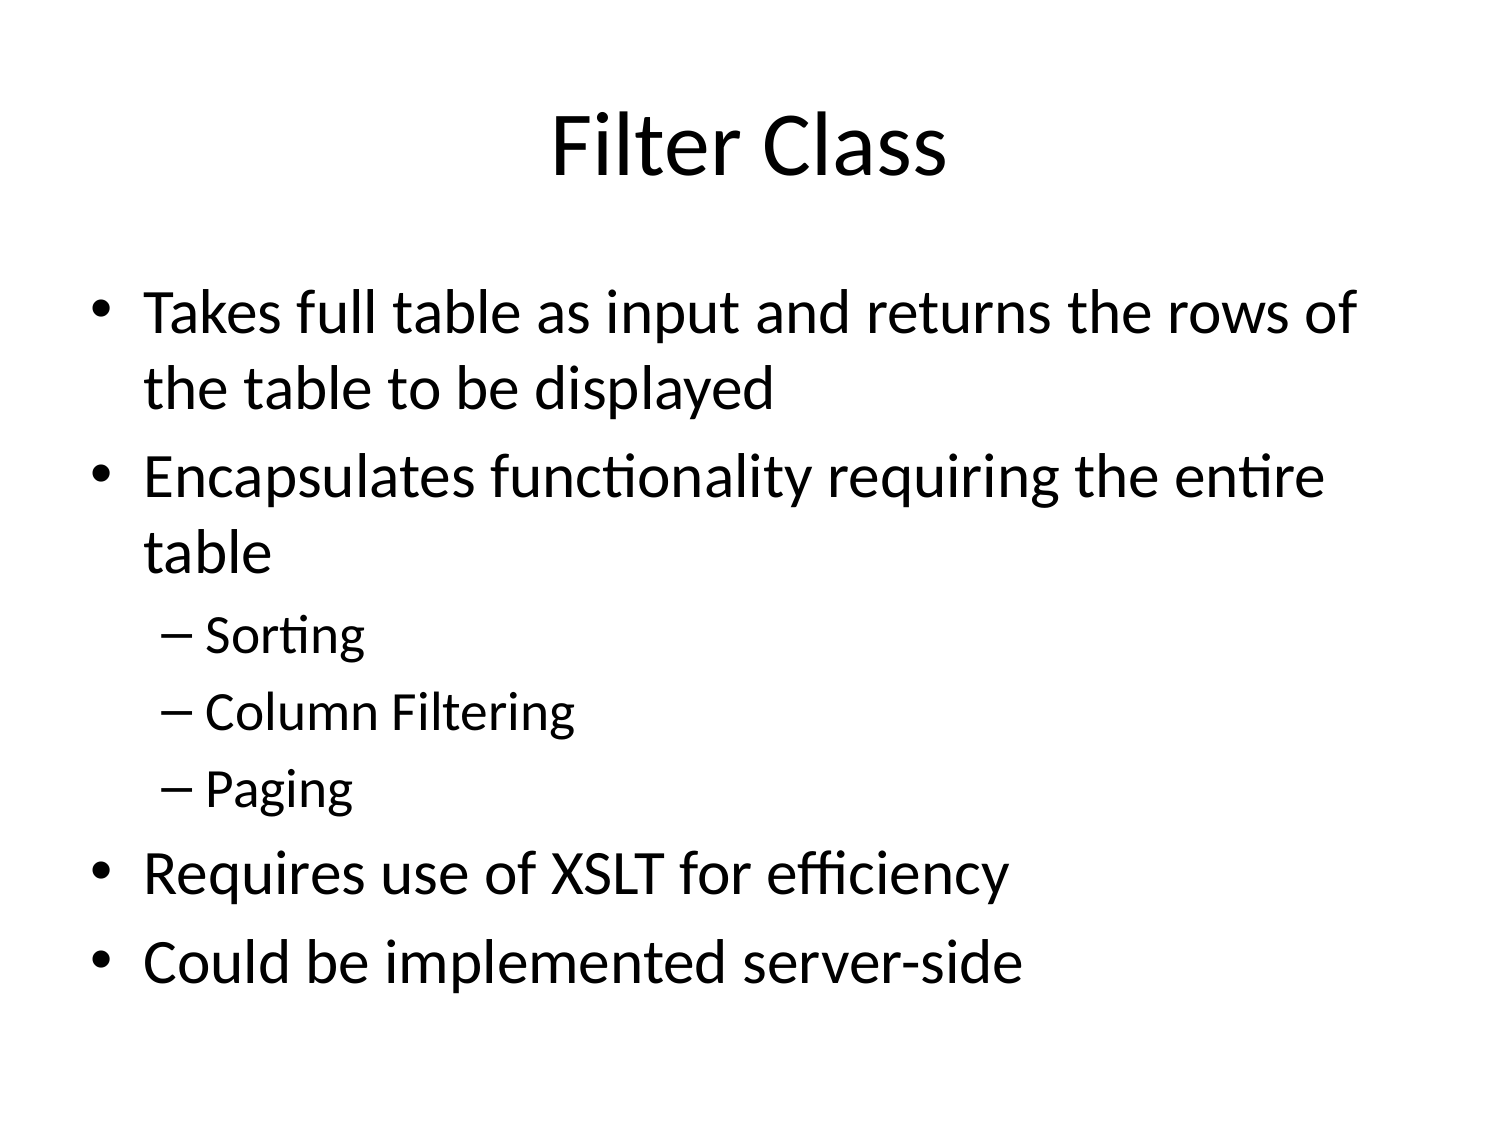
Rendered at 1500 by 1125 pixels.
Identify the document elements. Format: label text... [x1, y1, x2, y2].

list Takes full table as input and returns the rows of the table to be displayed Encapsulates functionality requiring the entire table Sorting Column Filtering Paging Requires use of XSLT for efficiency Could be implemented server-side [75, 262, 1425, 1005]
title Filter Class [75, 45, 1425, 233]
